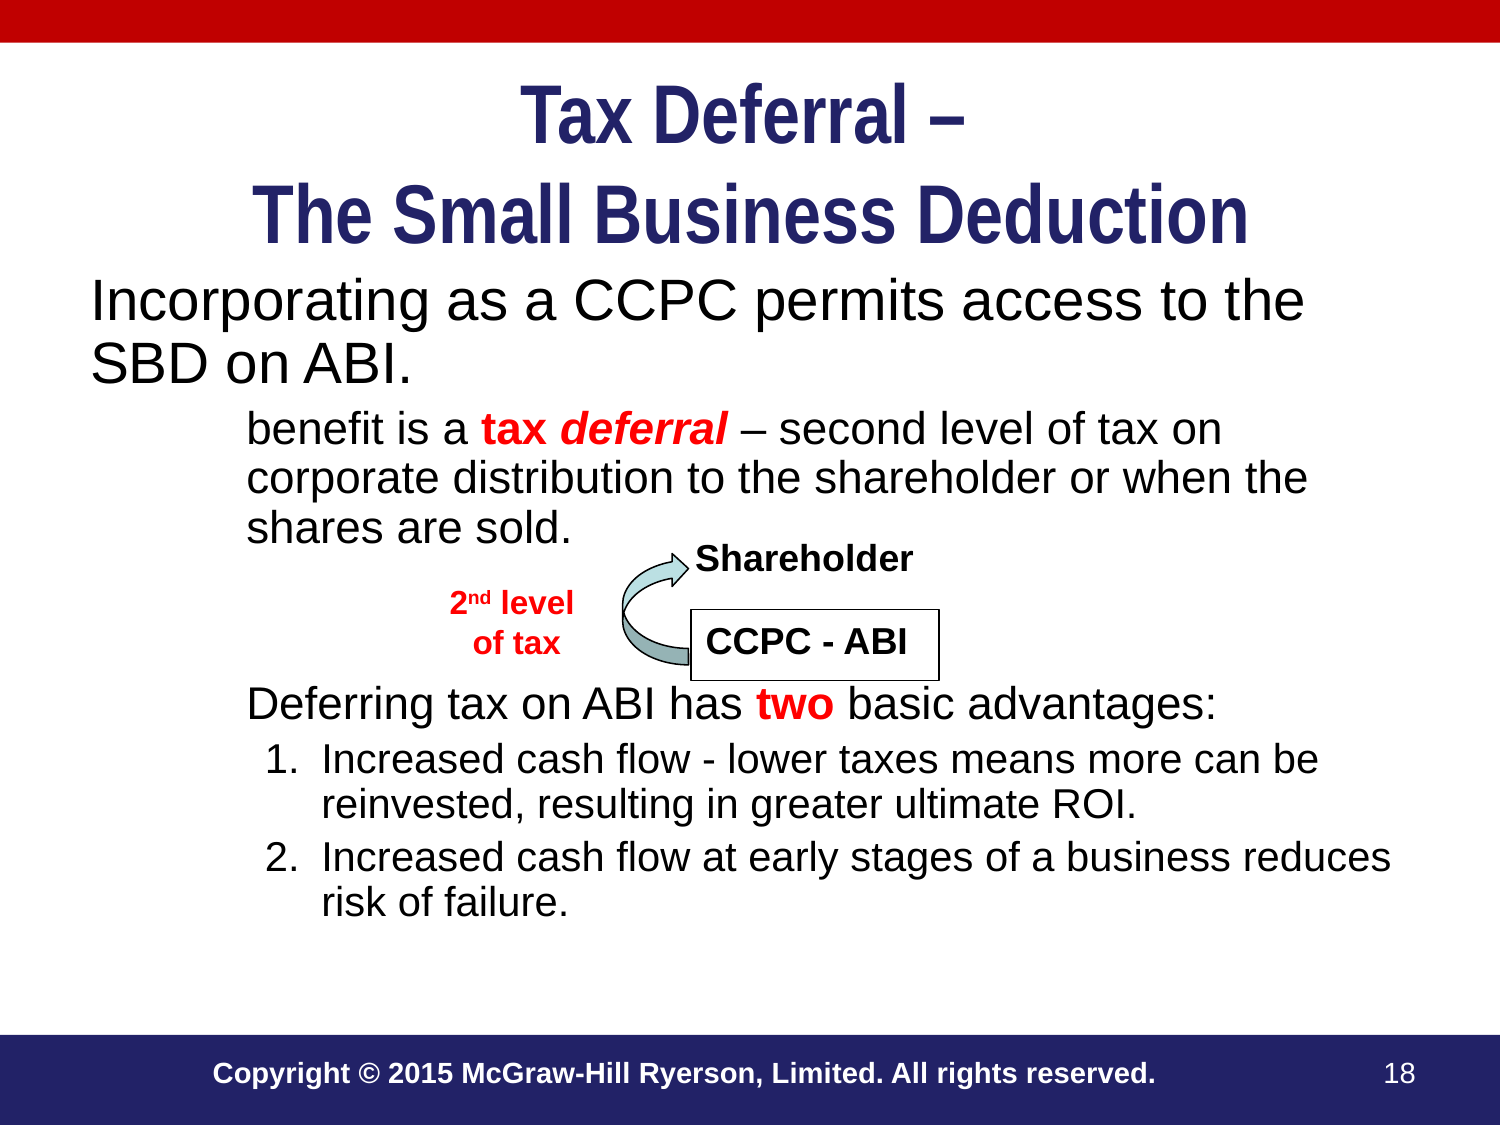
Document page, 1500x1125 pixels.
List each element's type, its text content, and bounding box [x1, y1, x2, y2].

title Tax Deferral – The Small Business Deduction [76, 66, 1428, 255]
text_box 2nd level of tax [407, 574, 627, 669]
slide_number 18 [1080, 1046, 1431, 1125]
text_box CCPC - ABI [690, 609, 939, 681]
footer Copyright © 2015 McGraw-Hill Ryerson, Limited. All rights reserved. [170, 1046, 1080, 1125]
text_box [627, 553, 680, 606]
text_box Shareholder [680, 527, 929, 587]
list Incorporating as a CCPC permits access to the SBD on ABI. benefit is a tax deferral – second level of tax on corporate distribution to the shareholder or when the shares are sold. Deferring tax on ABI has two basic advantages: Increased cash flow - lower taxes means more can be reinvested, resulting in greater ultimate ROI. Increased cash flow at early stages of a business reduces risk of failure. [75, 262, 1425, 1005]
